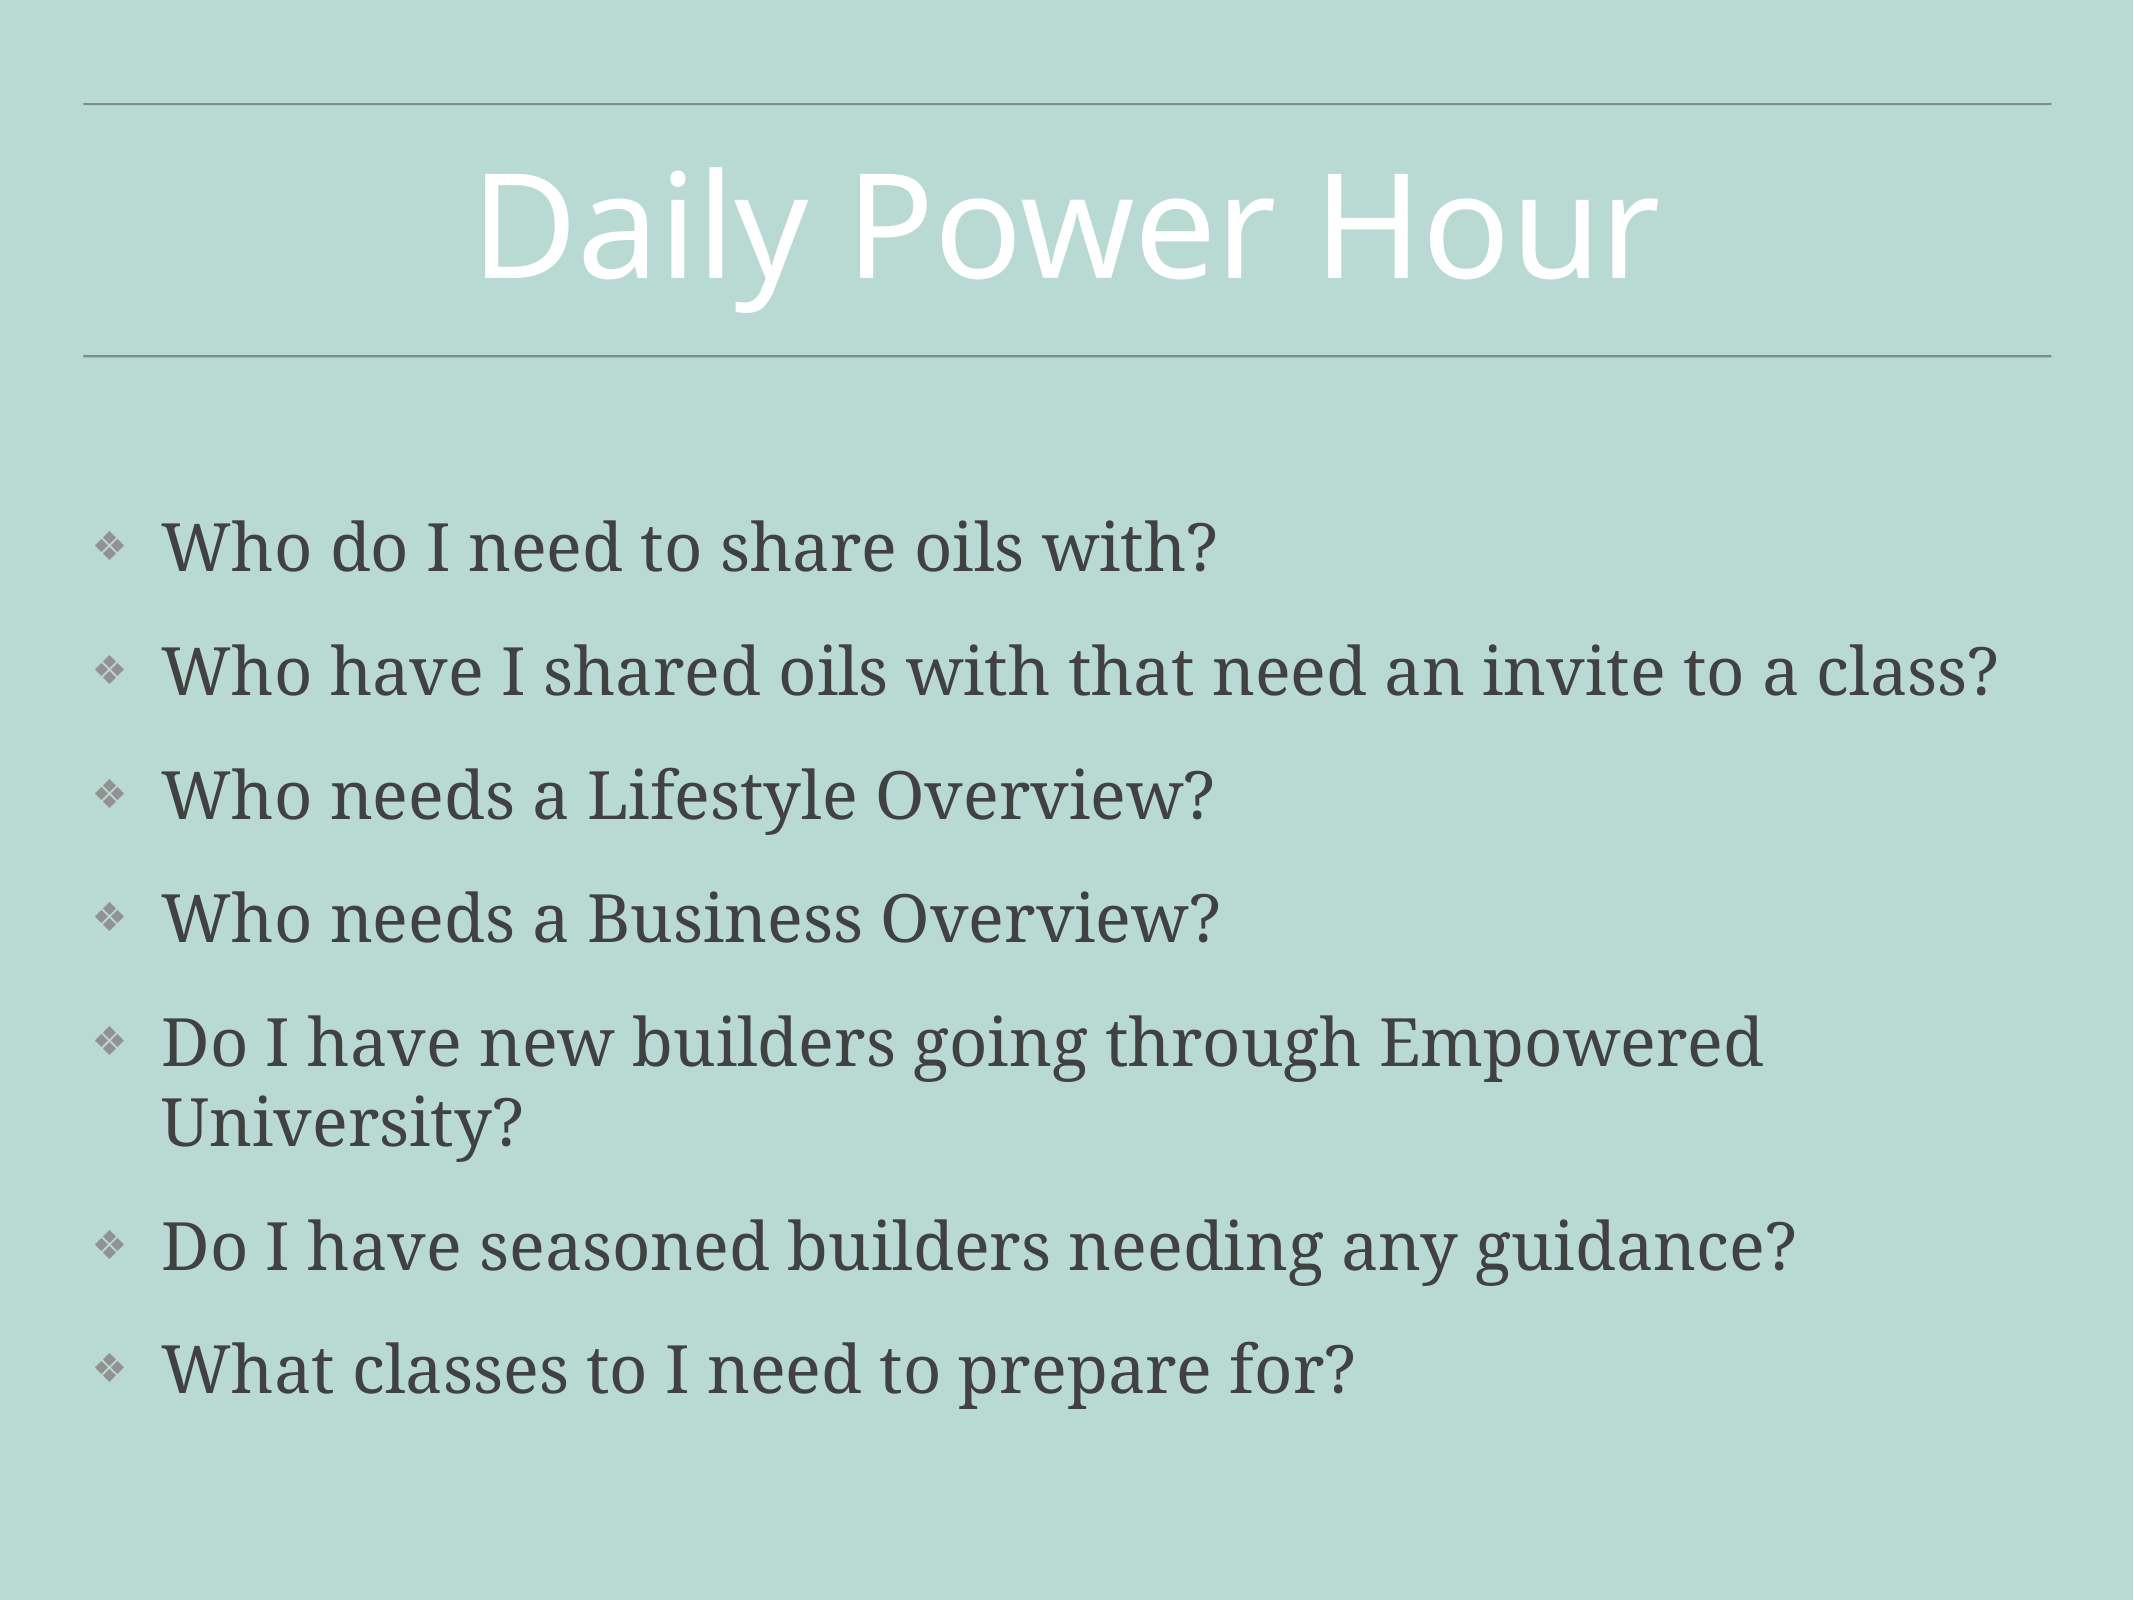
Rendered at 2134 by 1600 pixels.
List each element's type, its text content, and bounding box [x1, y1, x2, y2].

title Daily Power Hour [82, 130, 2051, 332]
list Who do I need to share oils with? Who have I shared oils with that need an invite to a class? Who needs a Lifestyle Overview? Who needs a Business Overview? Do I have new builders going through Empowered University? Do I have seasoned builders needing any guidance? What classes to I need to prepare for? [82, 455, 2051, 1457]
